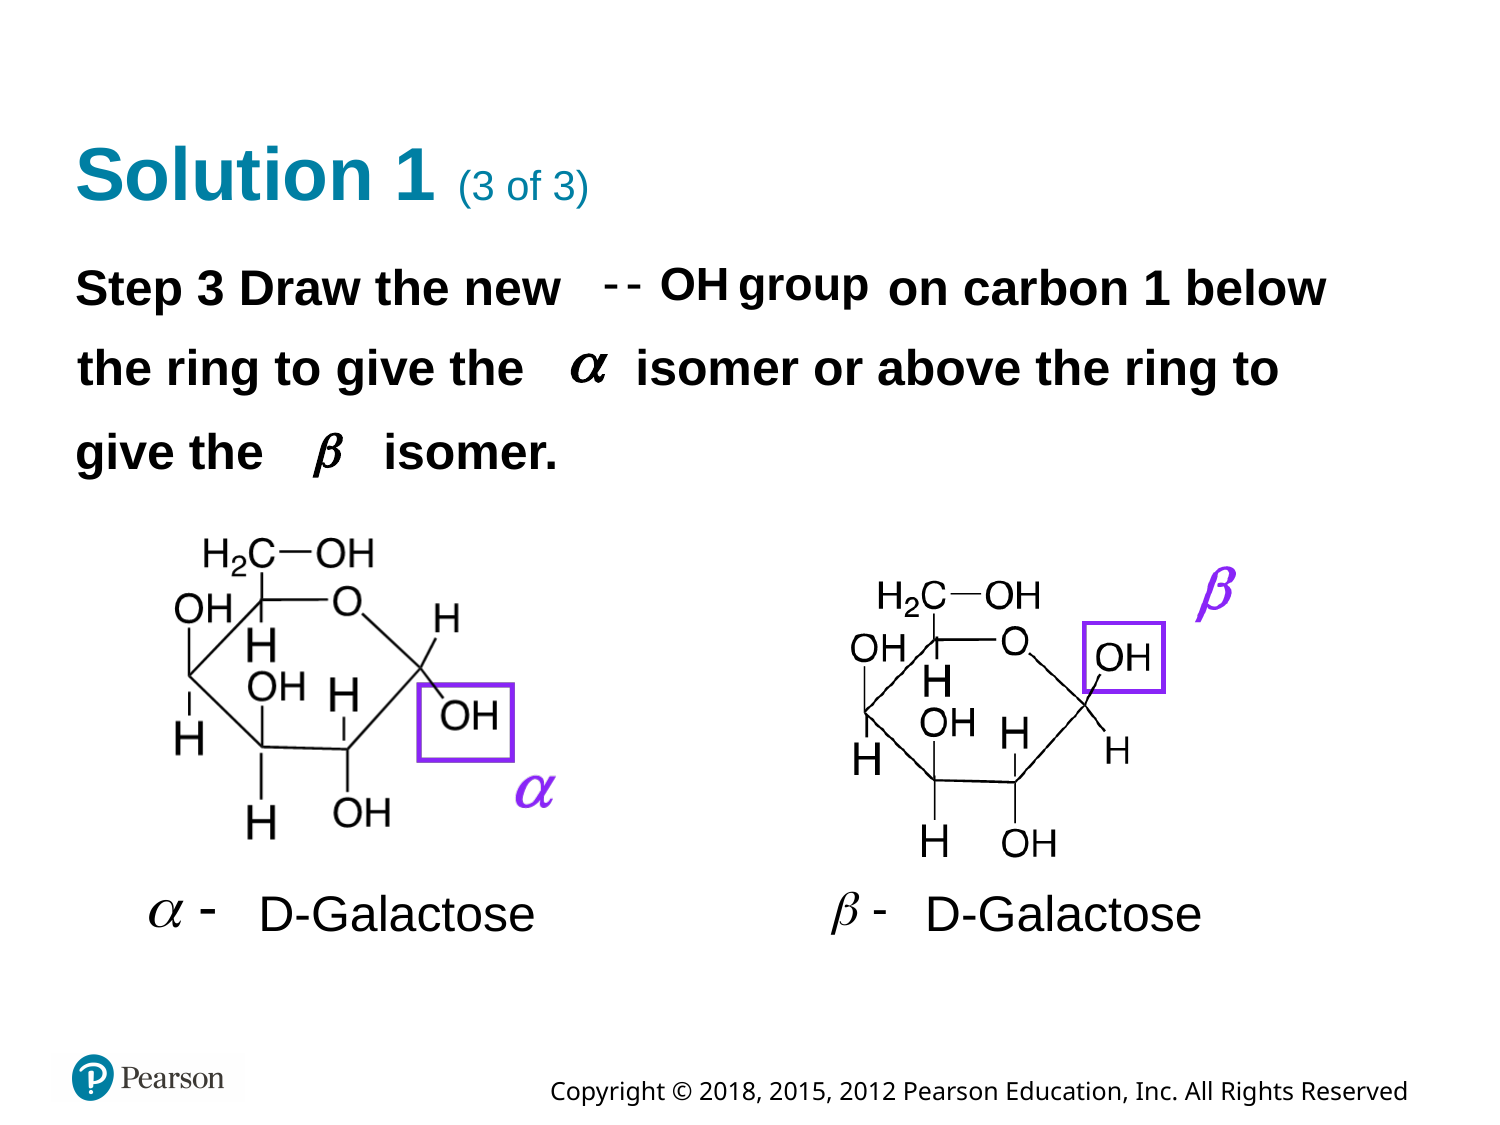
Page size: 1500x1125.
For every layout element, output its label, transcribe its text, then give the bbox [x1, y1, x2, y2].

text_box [140, 888, 229, 943]
title Solution 1 (3 of 3) [75, 35, 1425, 216]
picture [51, 1053, 245, 1102]
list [844, 531, 1269, 862]
list give the [75, 419, 294, 490]
list Step 3 Draw the new [75, 255, 592, 323]
list D-Galactose [258, 881, 563, 950]
list the ring to give the [77, 335, 552, 405]
list isomer. [383, 419, 592, 488]
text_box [561, 341, 622, 397]
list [168, 534, 592, 862]
list isomer or above the ring to [635, 335, 1319, 405]
list on carbon 1 below [887, 255, 1367, 323]
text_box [821, 880, 896, 947]
list D-Galactose [924, 881, 1238, 950]
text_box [599, 261, 874, 317]
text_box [304, 421, 358, 488]
